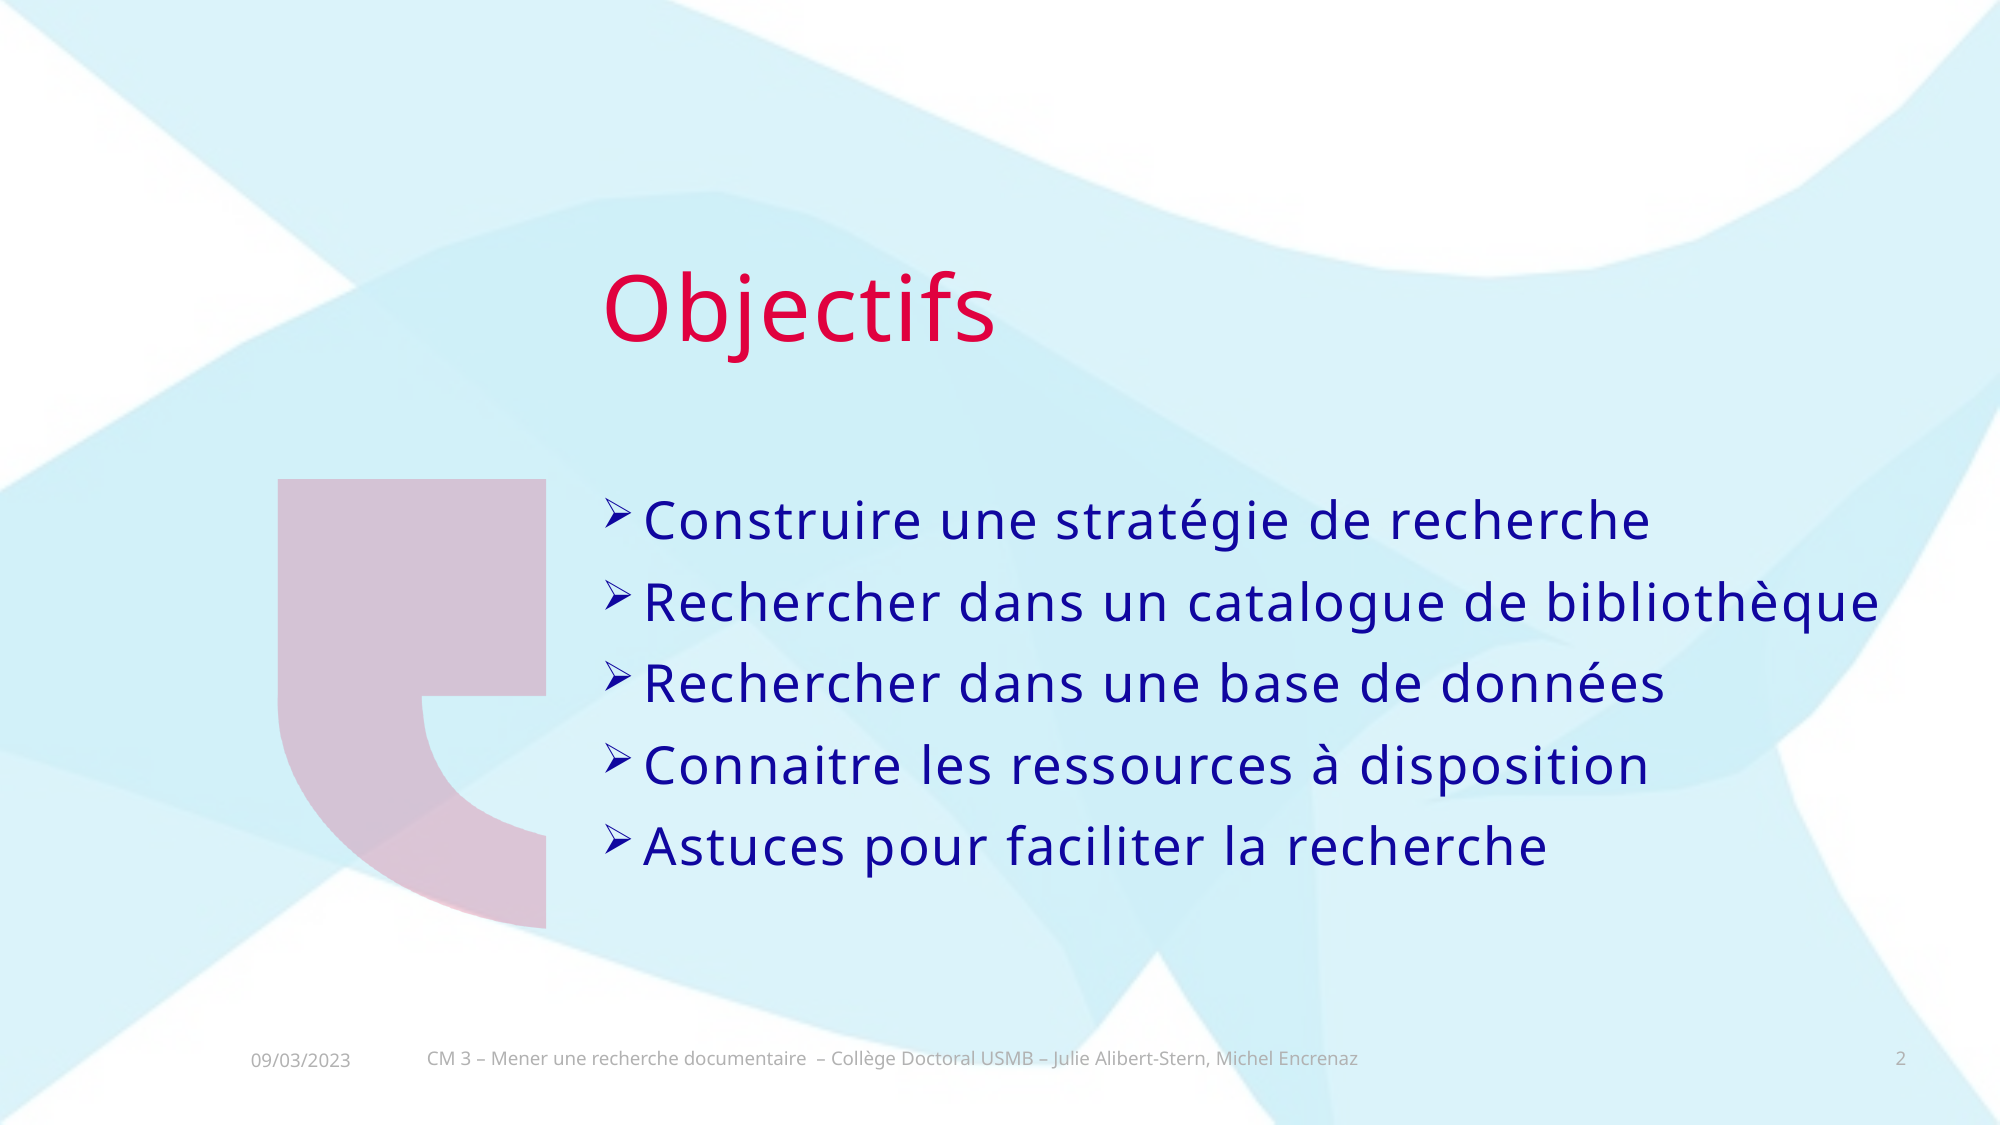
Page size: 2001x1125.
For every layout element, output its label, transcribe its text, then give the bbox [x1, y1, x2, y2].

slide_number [58, 1029, 366, 1090]
title Objectifs [586, 242, 1810, 368]
slide_number 2 [1826, 1029, 1922, 1090]
footer CM 3 – Mener une recherche documentaire – Collège Doctoral USMB – Julie Alibert-Stern, Michel Encrenaz [411, 1029, 1780, 1090]
subtitle Construire une stratégie de recherche Rechercher dans un catalogue de bibliothèque Rechercher dans une base de données Connaitre les ressources à disposition Astuces pour faciliter la recherche [586, 479, 1903, 929]
